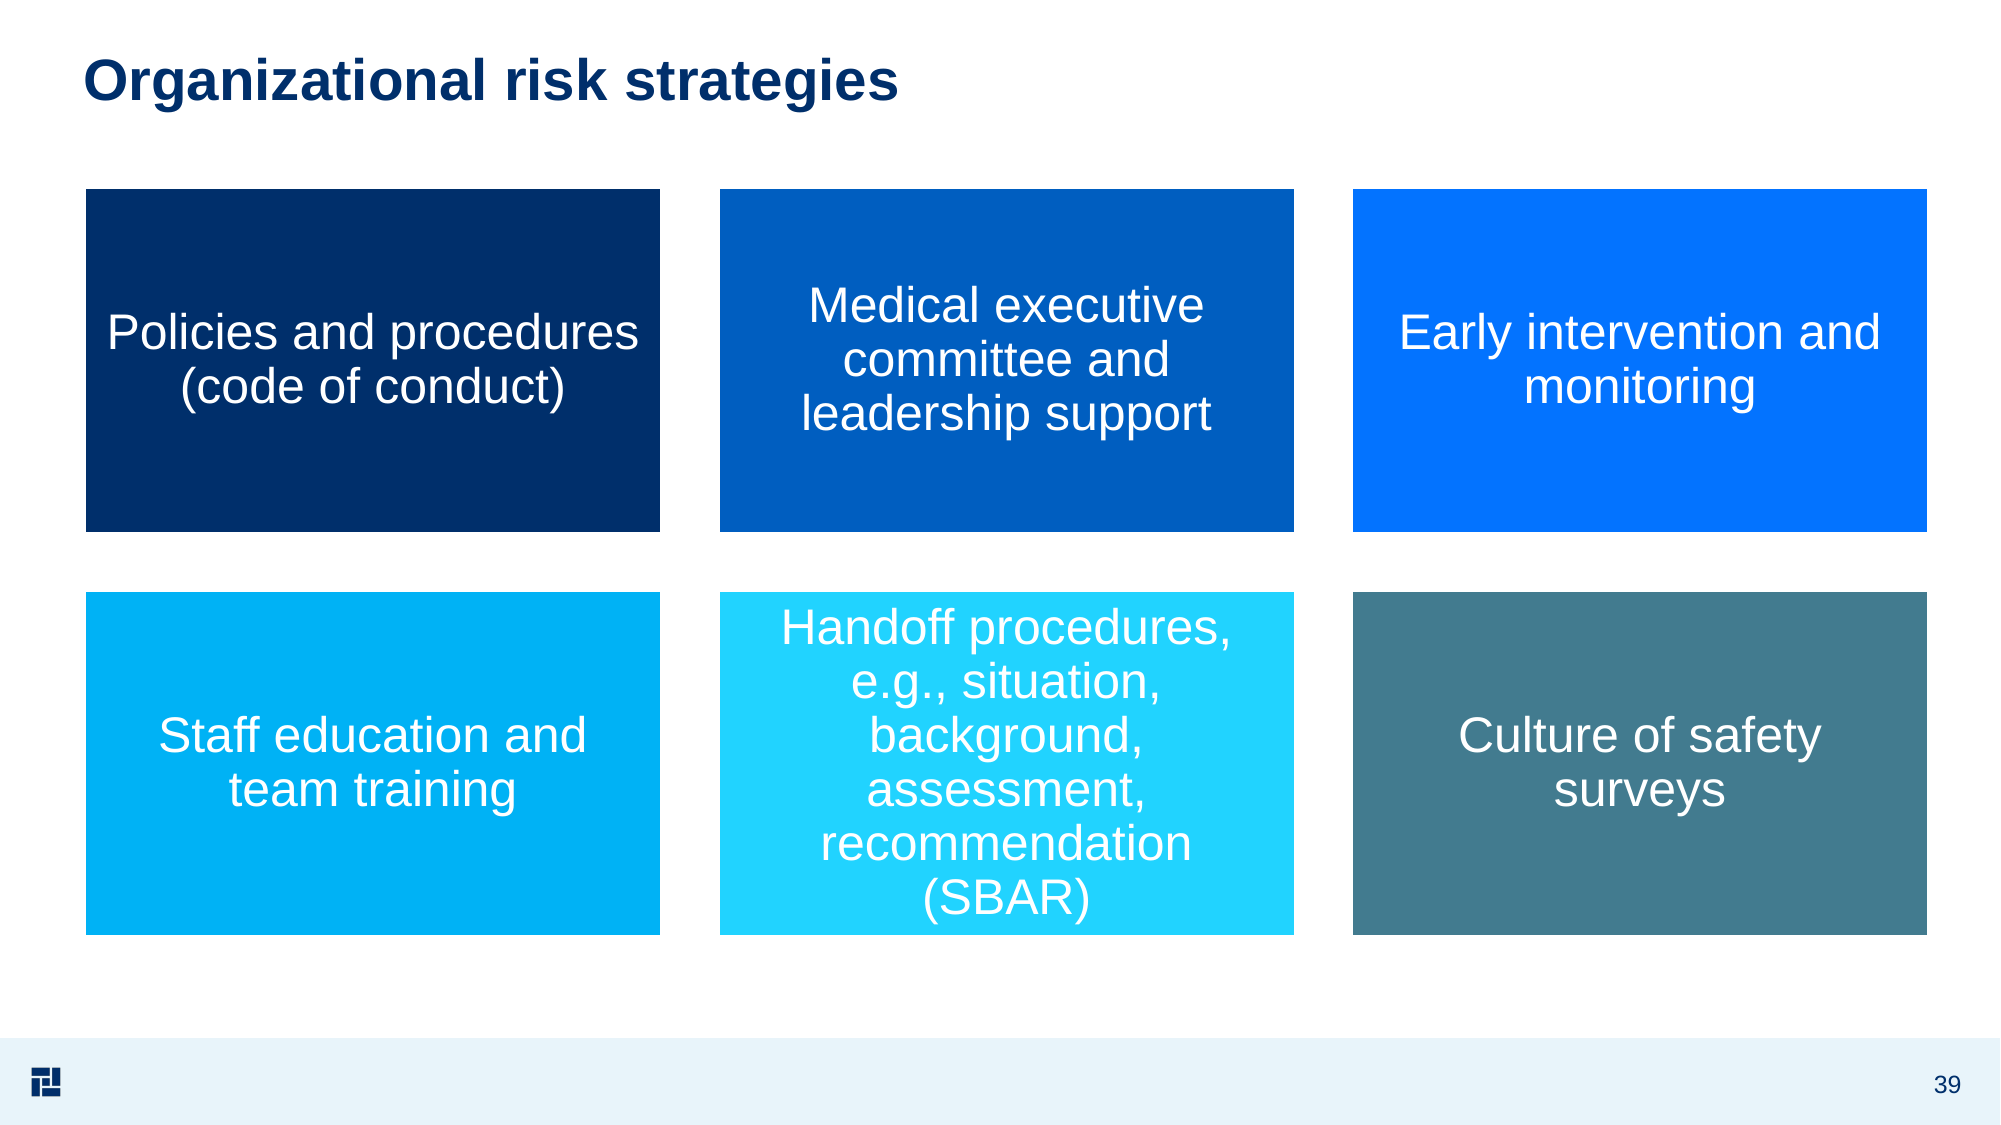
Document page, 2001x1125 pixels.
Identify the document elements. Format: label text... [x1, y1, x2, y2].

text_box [85, 105, 1929, 1019]
picture [30, 1066, 62, 1098]
slide_number 39 [1902, 1053, 1994, 1114]
title Organizational risk strategies [68, 23, 1882, 140]
